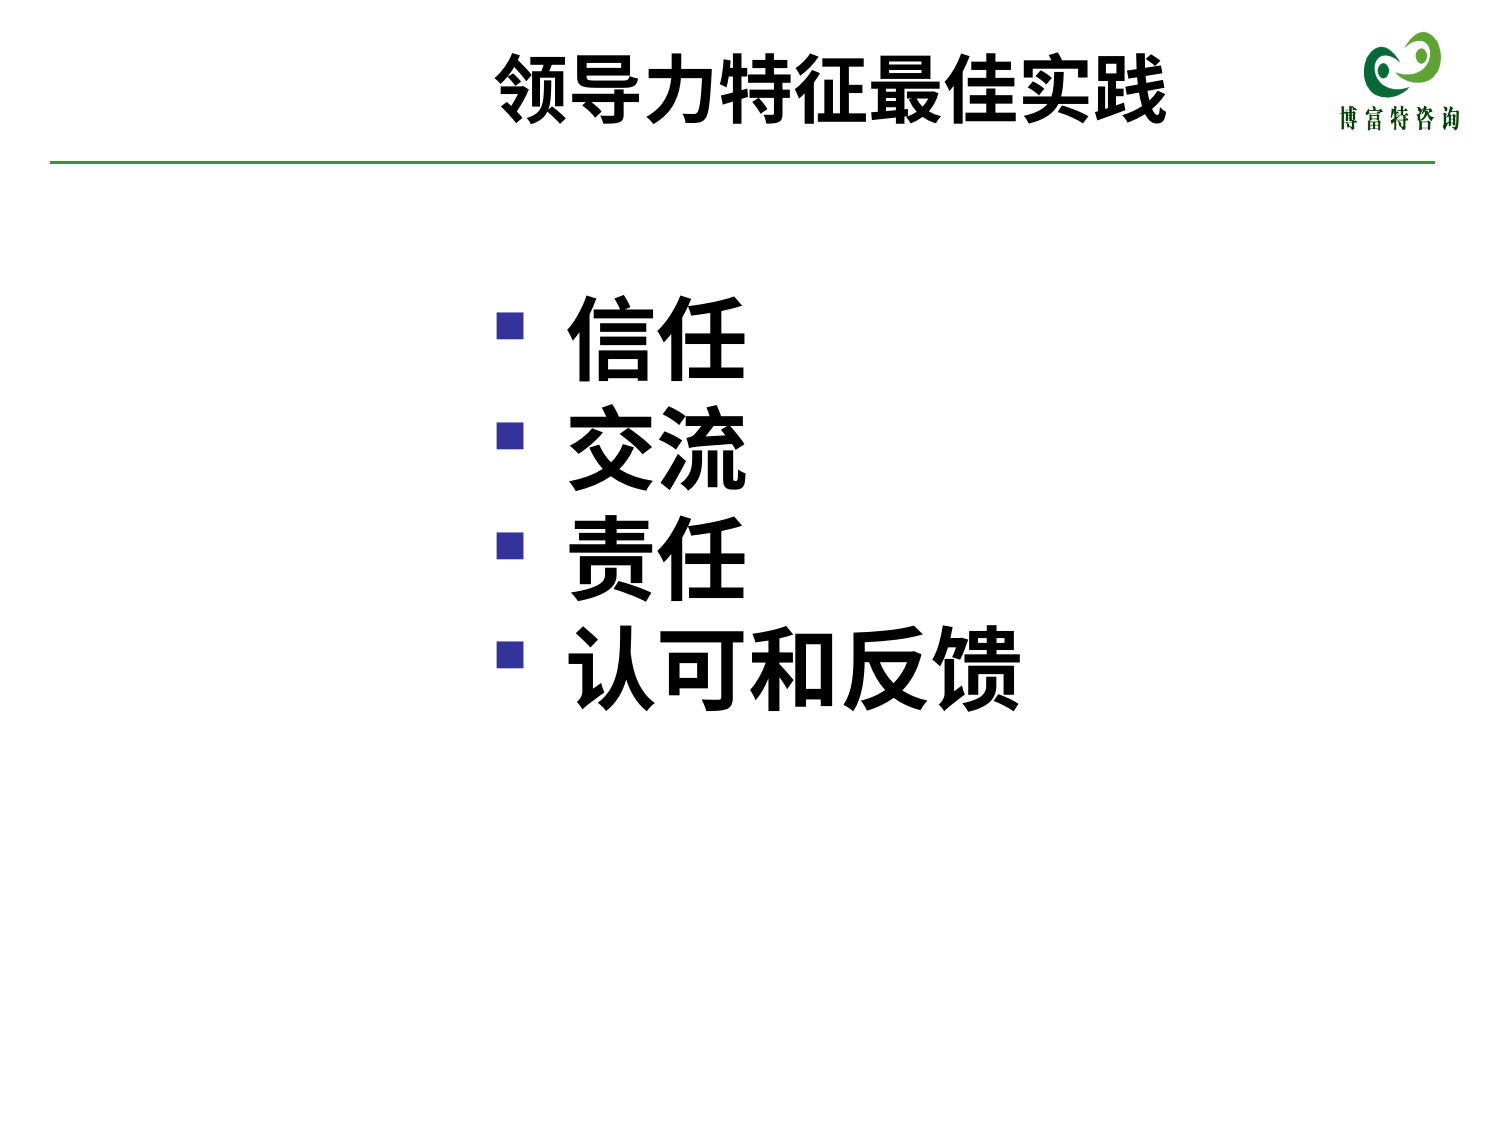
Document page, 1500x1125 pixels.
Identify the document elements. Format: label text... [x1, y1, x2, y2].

list 信任 交流 责任 认可和反馈 [474, 274, 1082, 923]
picture [1339, 31, 1479, 134]
title 领导力特征最佳实践 [324, 0, 1339, 176]
